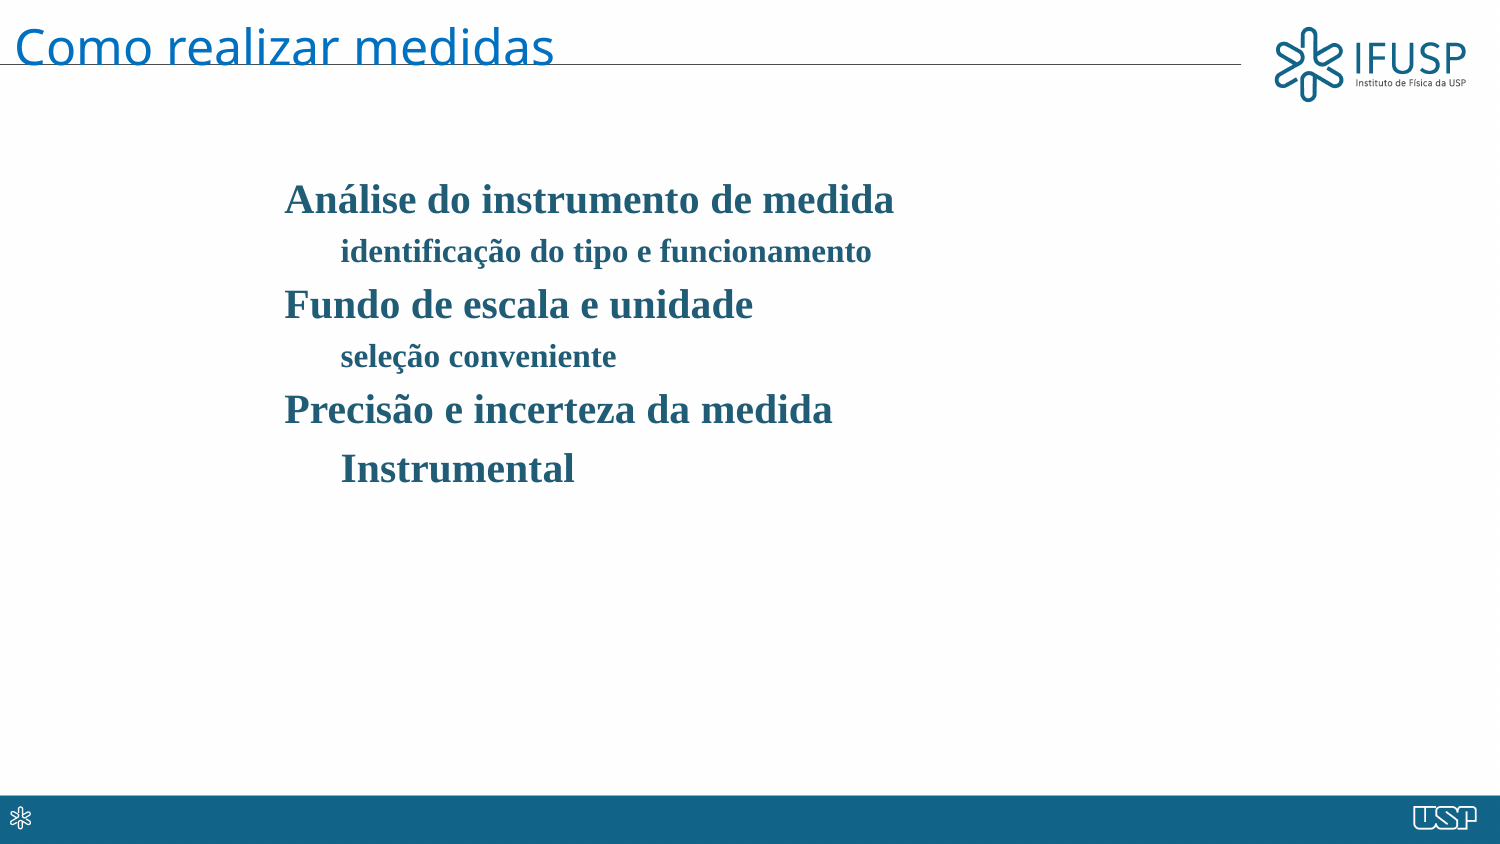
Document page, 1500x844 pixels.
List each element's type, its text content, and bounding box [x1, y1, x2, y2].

text_box Como realizar medidas [0, 7, 630, 83]
picture [0, 0, 1500, 844]
text_box Análise do instrumento de medida identificação do tipo e funcionamento Fundo de escala e unidade seleção conveniente Precisão e incerteza da medida Instrumental [272, 166, 1292, 540]
